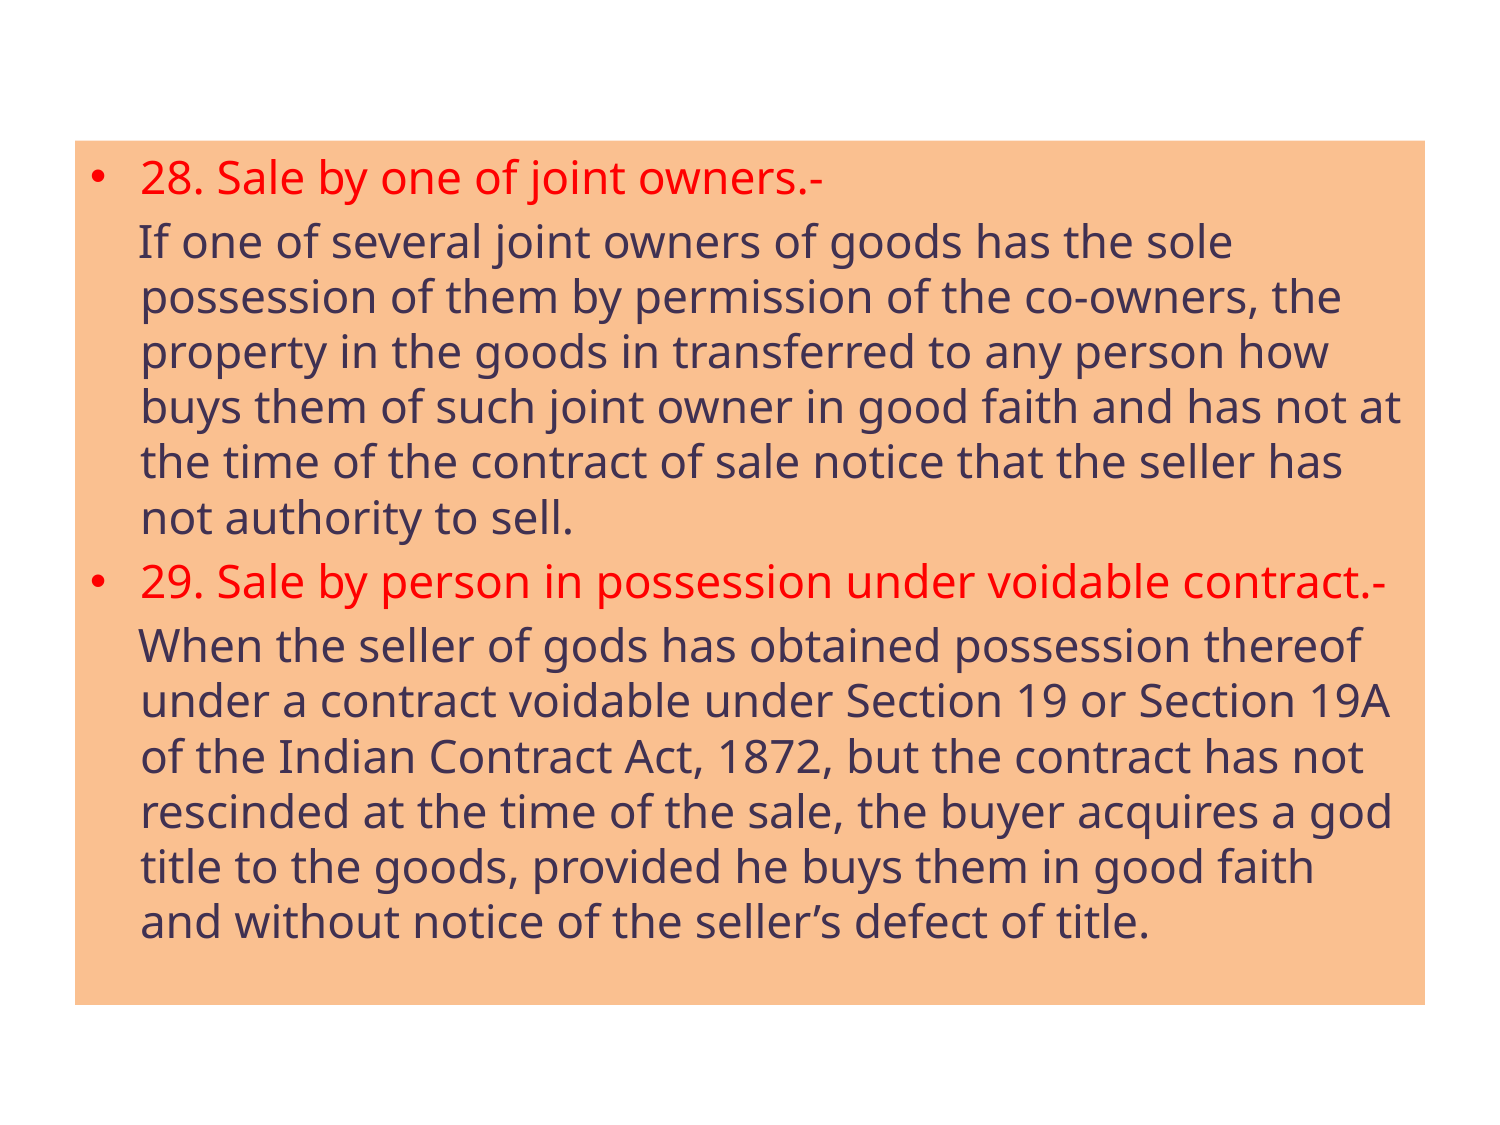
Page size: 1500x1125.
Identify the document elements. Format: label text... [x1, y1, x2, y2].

list 28. Sale by one of joint owners.- If one of several joint owners of goods has the sole possession of them by permission of the co-owners, the property in the goods in transferred to any person how buys them of such joint owner in good faith and has not at the time of the contract of sale notice that the seller has not authority to sell. 29. Sale by person in possession under voidable contract.- When the seller of gods has obtained possession thereof under a contract voidable under Section 19 or Section 19A of the Indian Contract Act, 1872, but the contract has not rescinded at the time of the sale, the buyer acquires a god title to the goods, provided he buys them in good faith and without notice of the seller’s defect of title. [75, 140, 1425, 1005]
